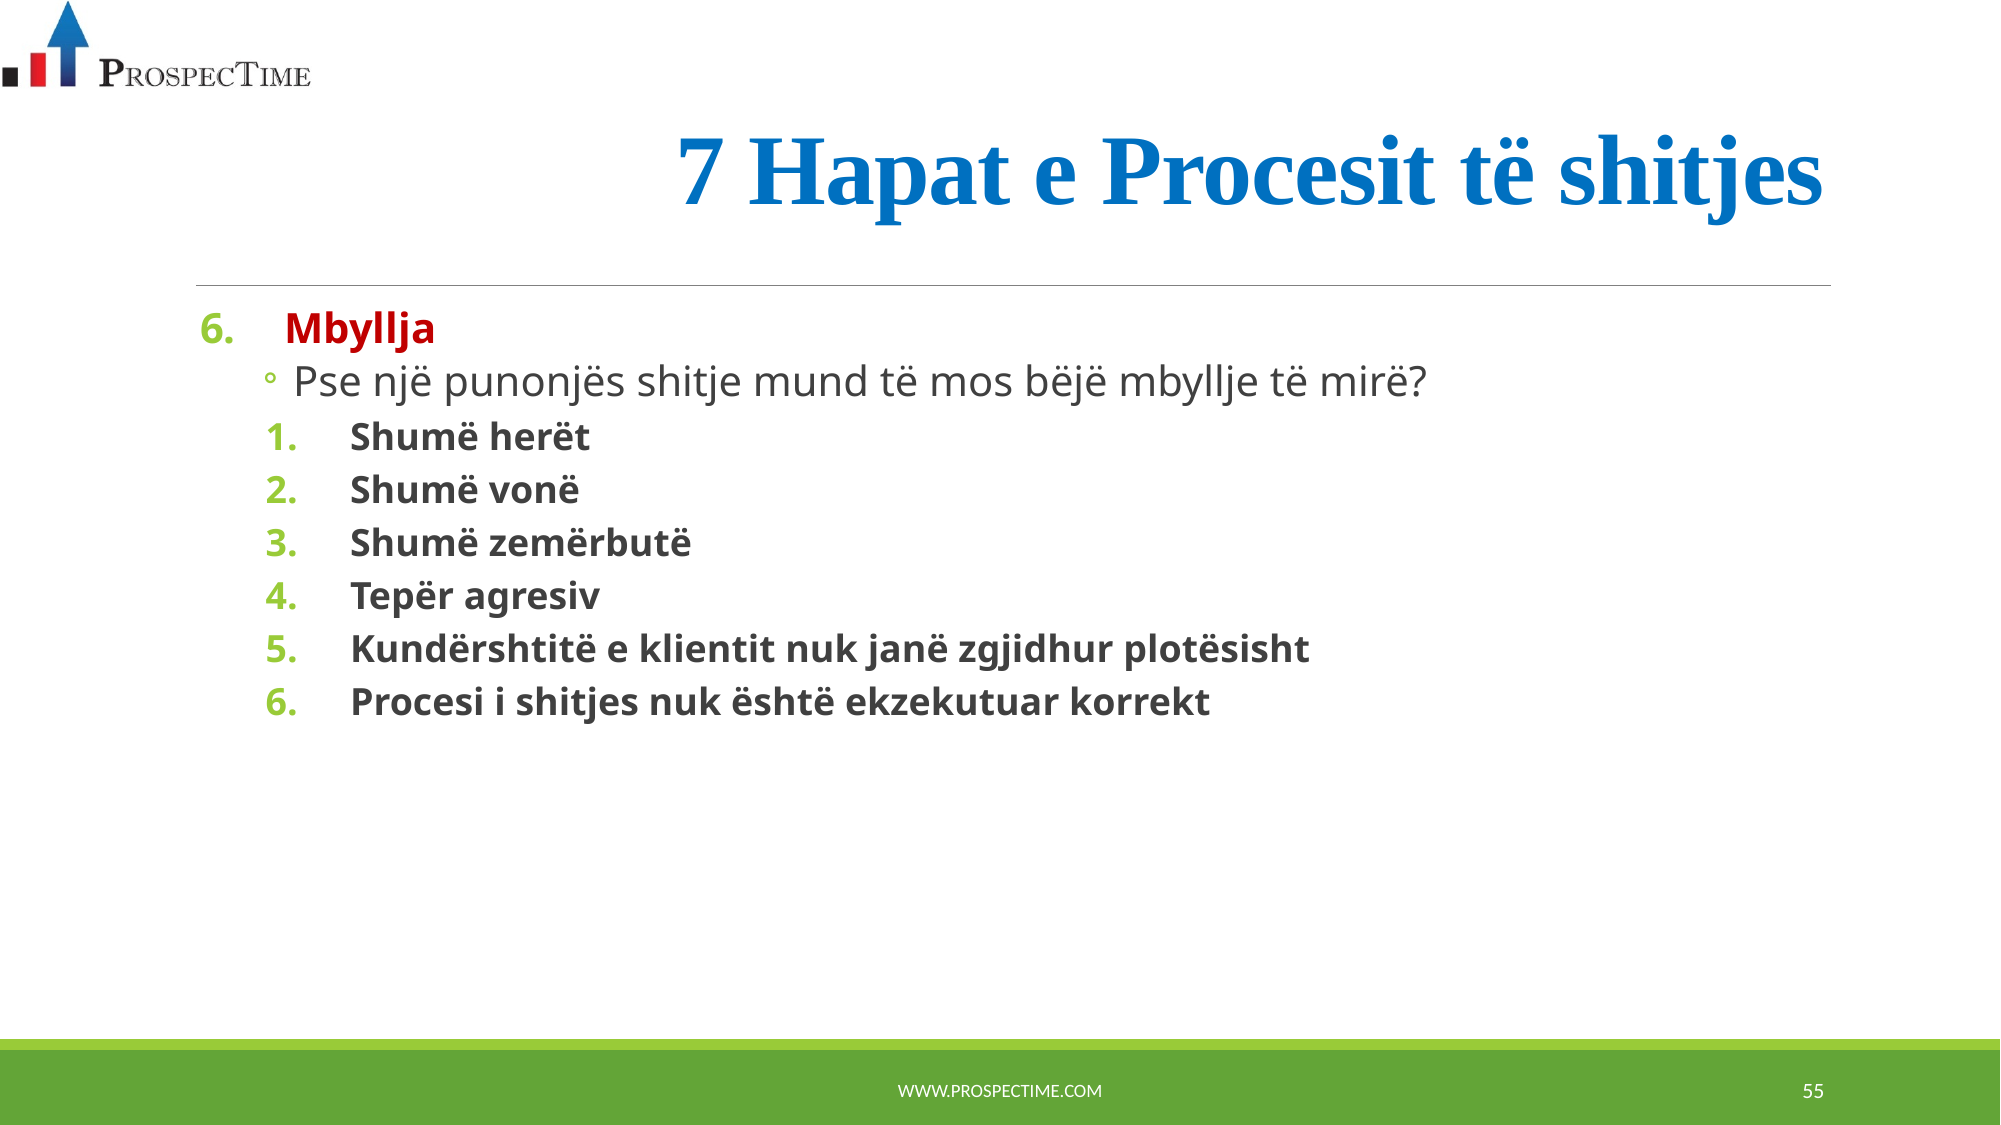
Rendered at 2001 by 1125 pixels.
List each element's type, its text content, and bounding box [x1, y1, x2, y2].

picture [0, 0, 313, 89]
footer www.prospectime.com [604, 1059, 1396, 1120]
list Mbyllja Pse një punonjës shitje mund të mos bëjë mbyllje të mirë? Shumë herët Shumë vonë Shumë zemërbutë Tepër agresiv Kundërshtitë e klientit nuk janë zgjidhur plotësisht Procesi i shitjes nuk është ekzekutuar korrekt [200, 299, 1813, 1005]
title 7 Hapat e Procesit të shitjes [375, 45, 1840, 233]
slide_number 55 [1624, 1059, 1840, 1120]
